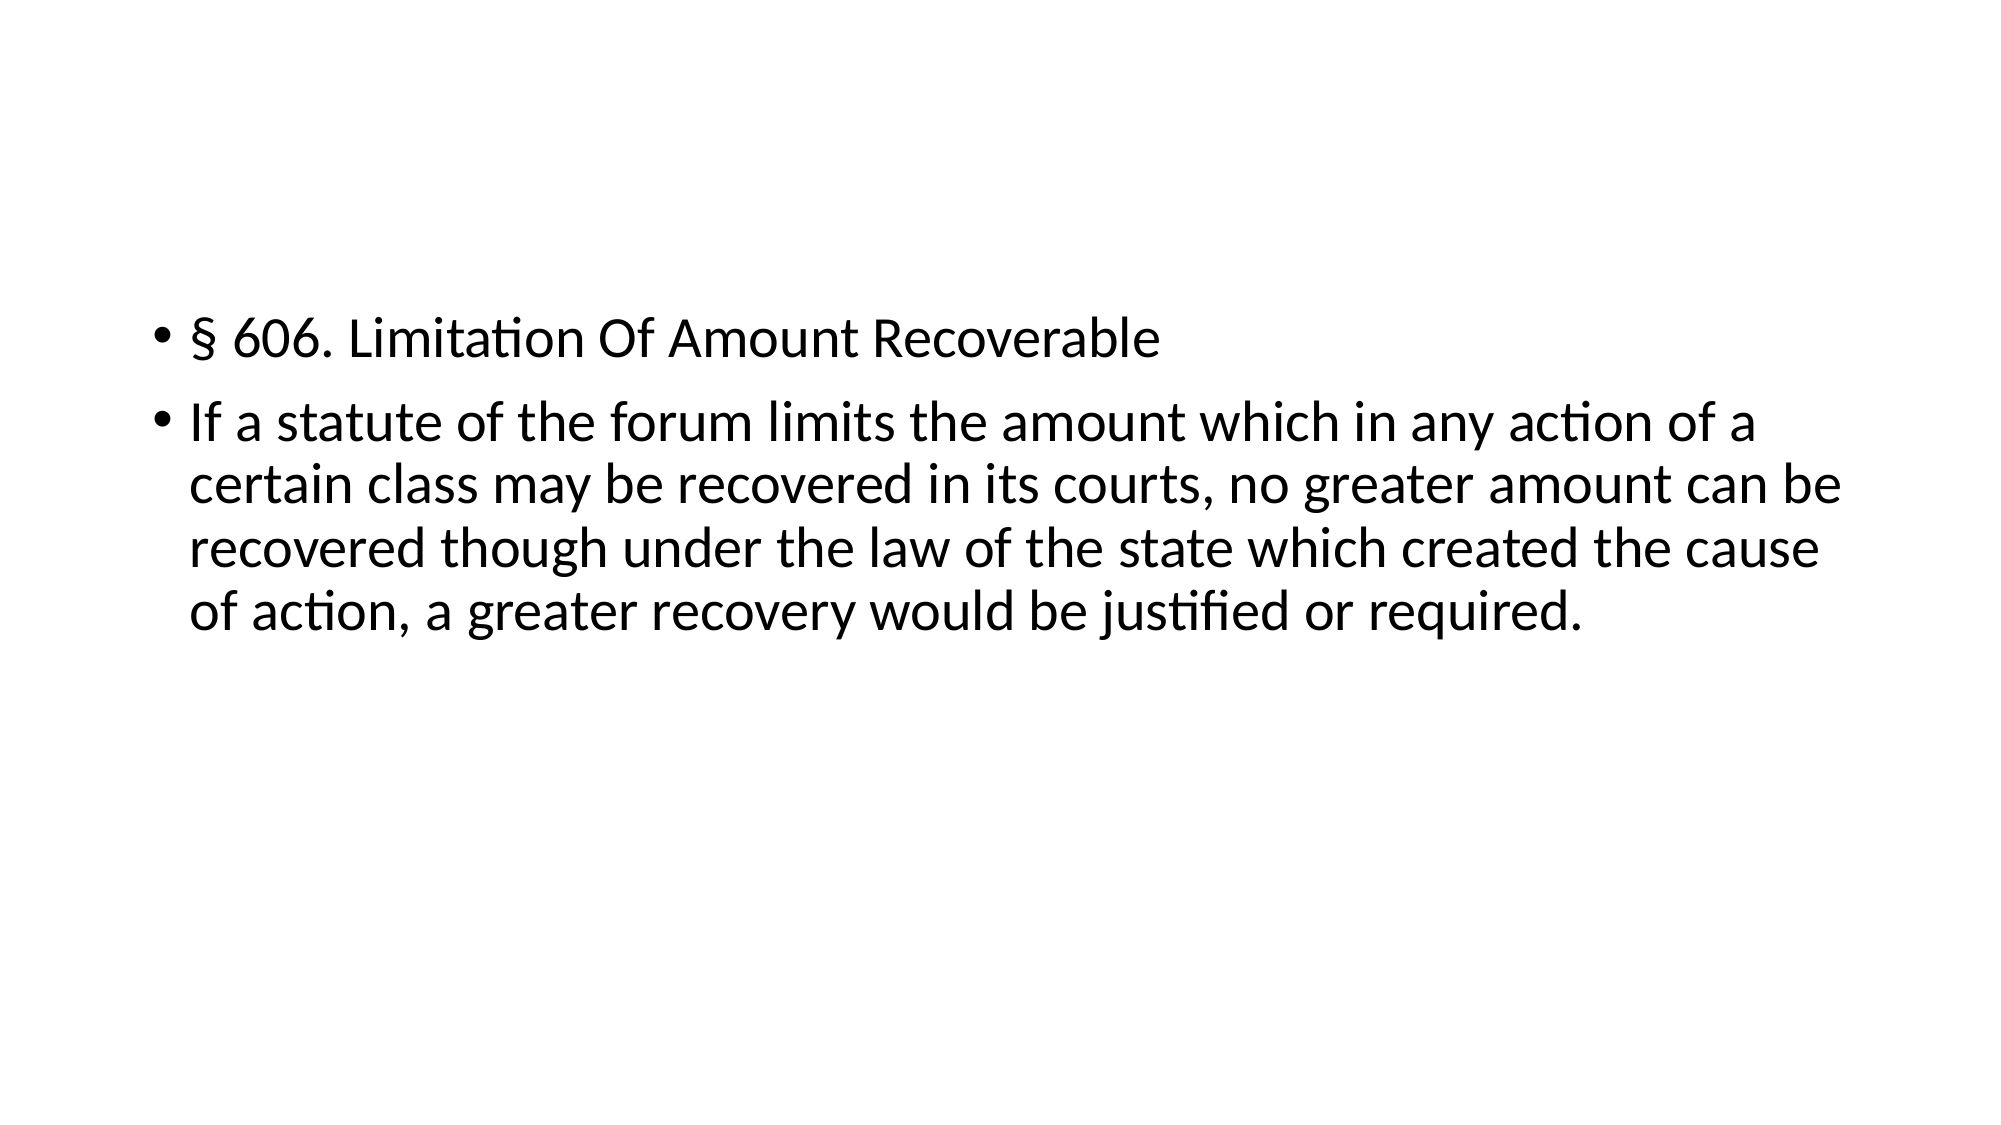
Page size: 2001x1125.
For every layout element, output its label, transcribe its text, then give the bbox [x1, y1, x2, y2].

list § 606. Limitation Of Amount Recoverable If a statute of the forum limits the amount which in any action of a certain class may be recovered in its courts, no greater amount can be recovered though under the law of the state which created the cause of action, a greater recovery would be justified or required. [137, 299, 1863, 1014]
